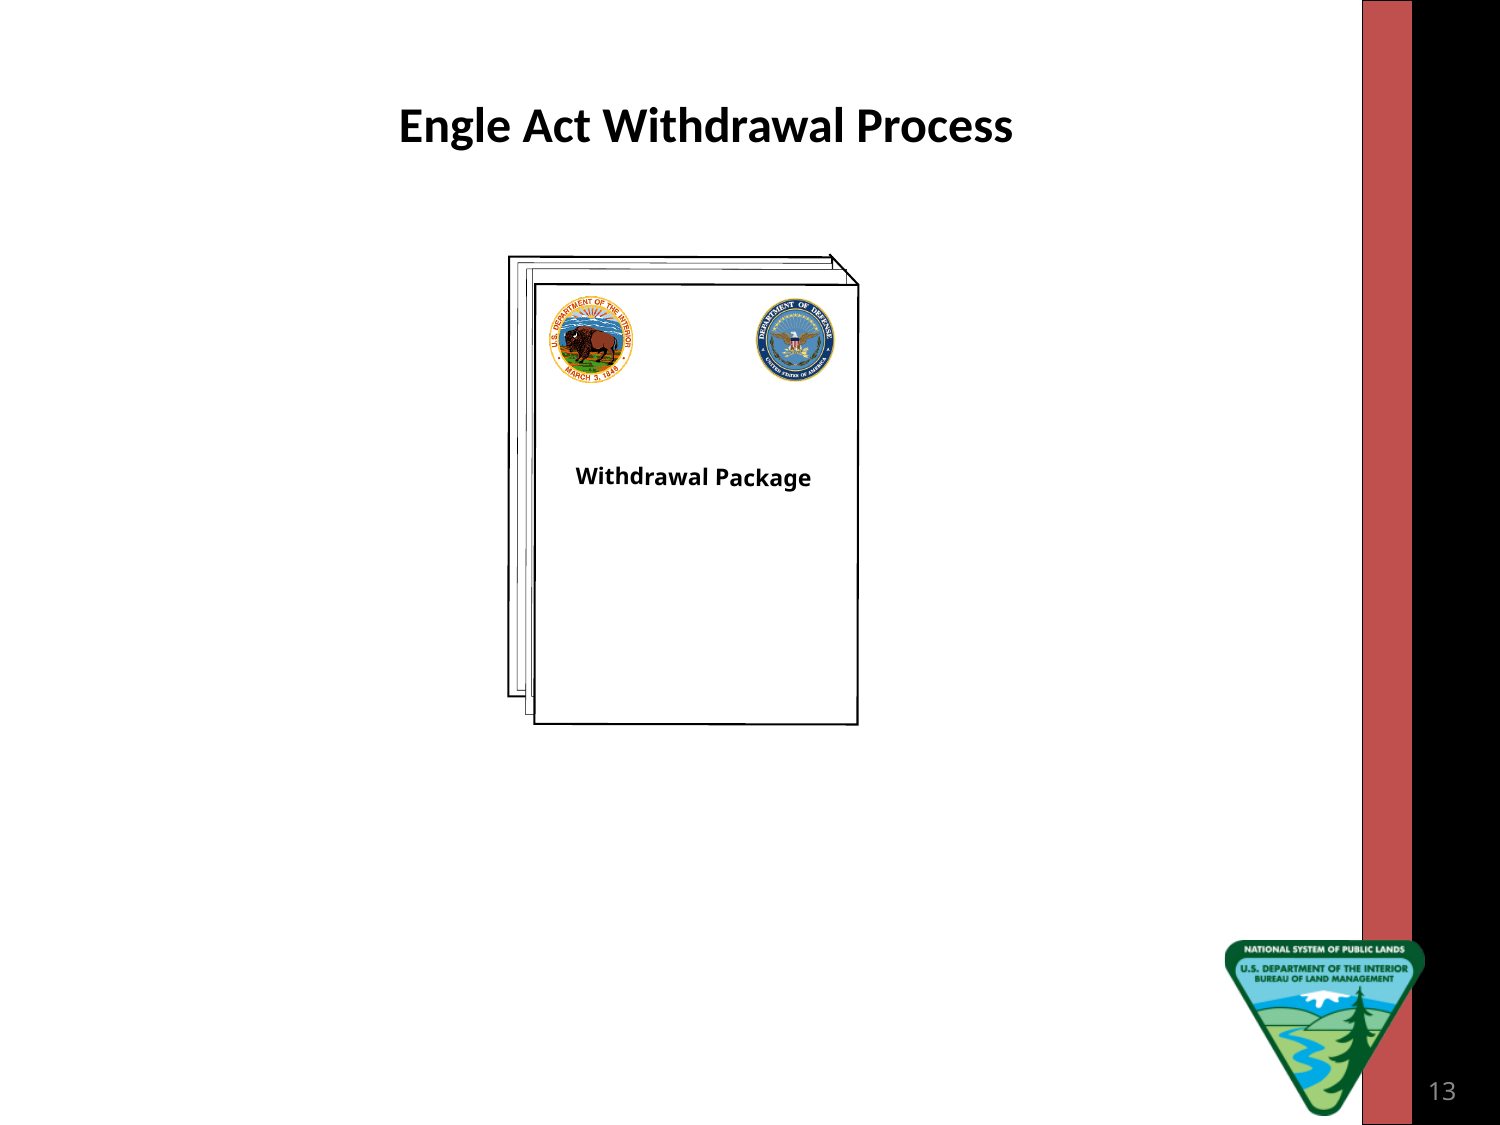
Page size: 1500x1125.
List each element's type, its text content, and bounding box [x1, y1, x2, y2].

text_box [507, 253, 880, 725]
picture [1224, 940, 1425, 1062]
text_box Engle Act Withdrawal Process [235, 28, 1177, 216]
slide_number 13 [1121, 1062, 1472, 1123]
